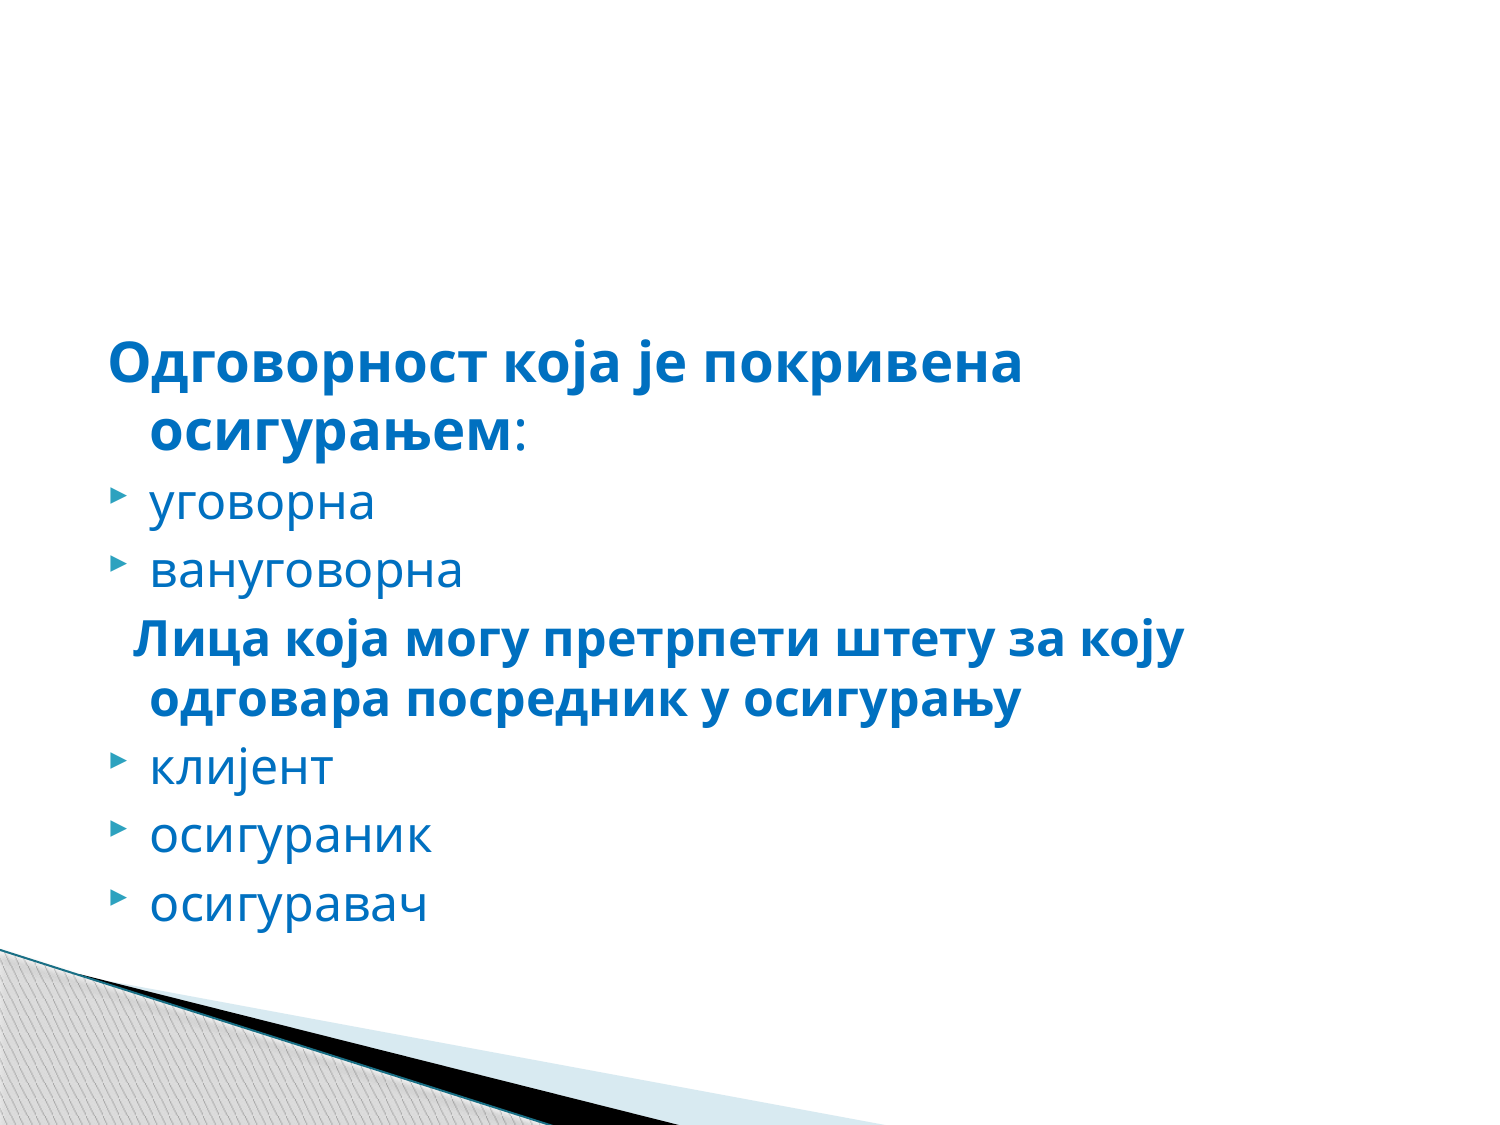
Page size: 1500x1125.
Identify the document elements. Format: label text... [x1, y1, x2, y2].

list Одговорност која је покривена осигурањем: уговорна вануговорна Лица која могу претрпети штету за коју одговара посредник у осигурању клијент осигураник осигуравач [75, 243, 1425, 986]
